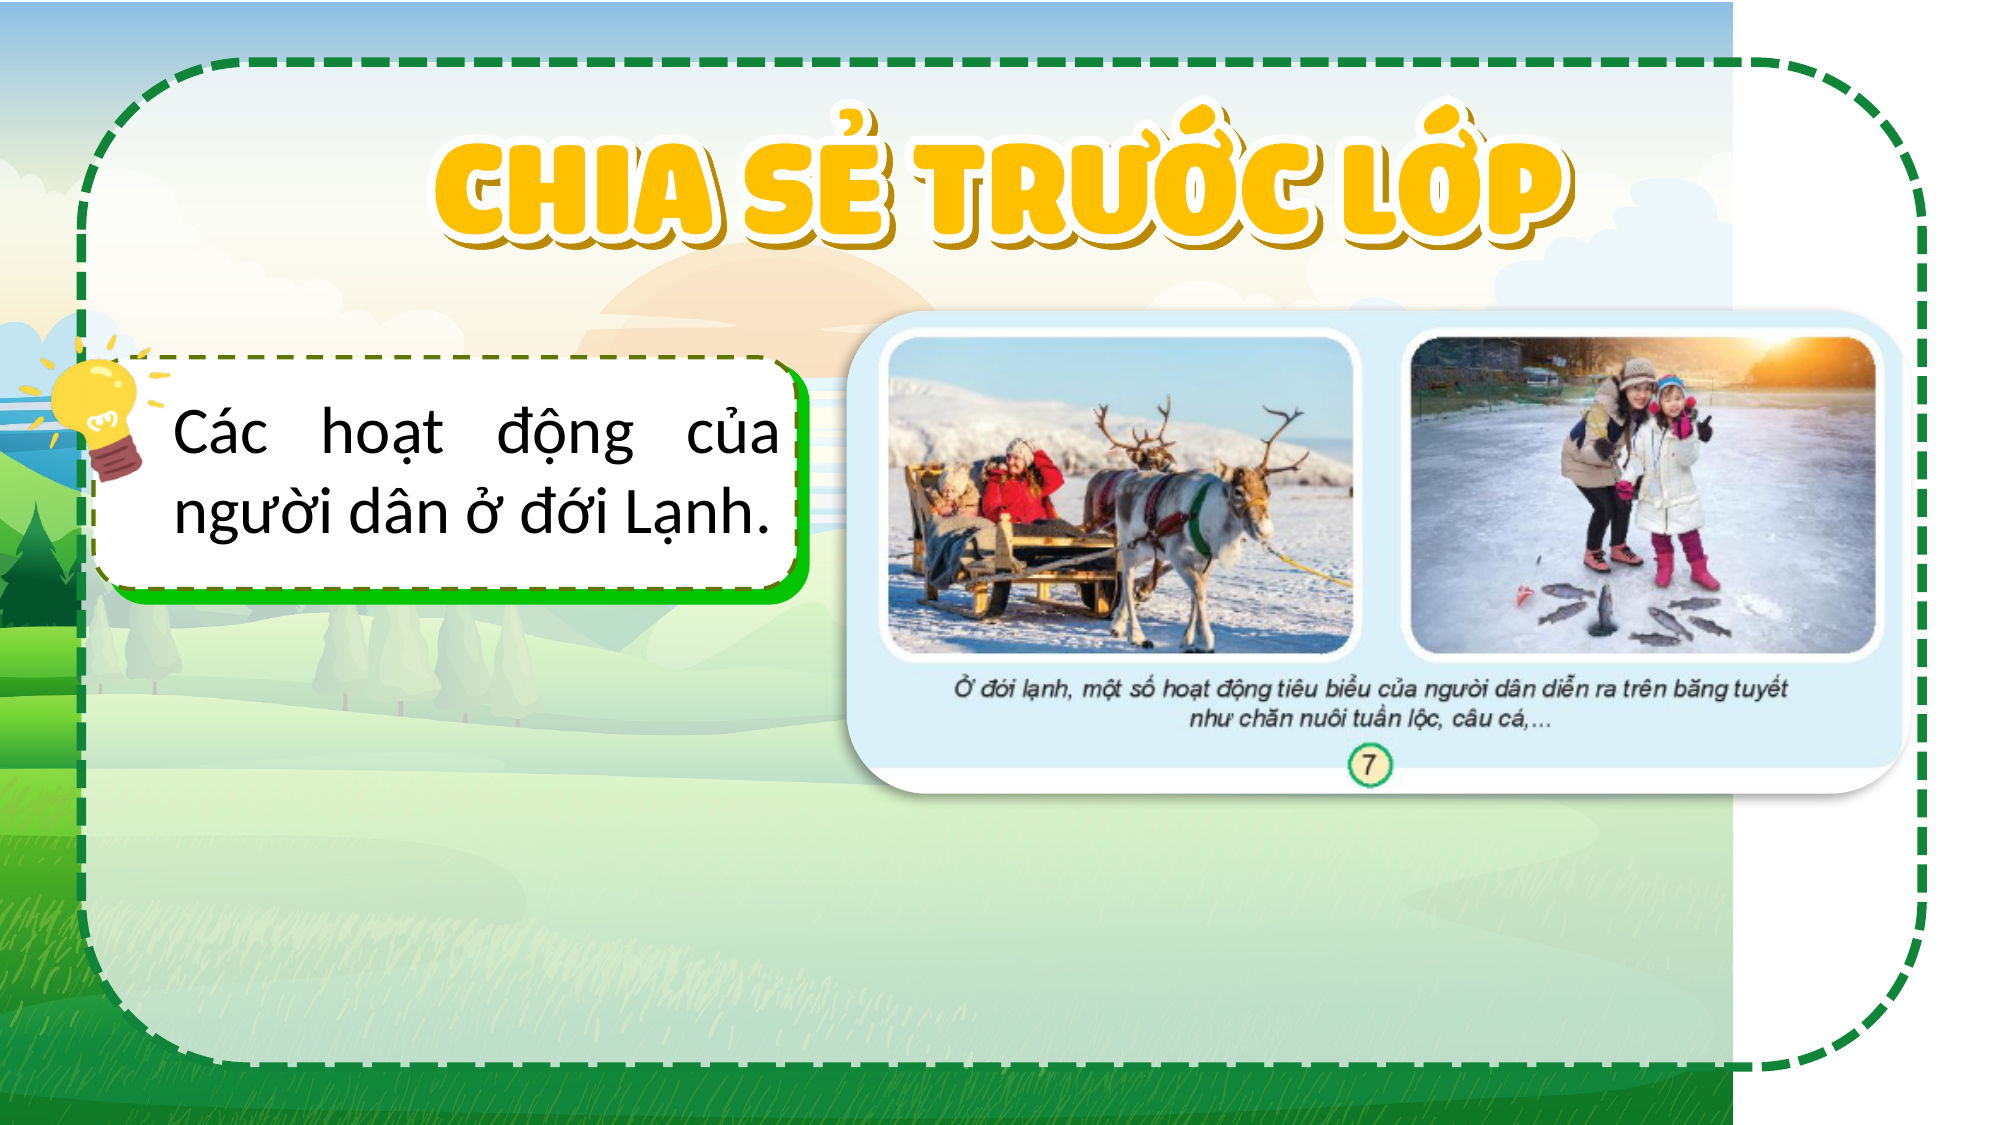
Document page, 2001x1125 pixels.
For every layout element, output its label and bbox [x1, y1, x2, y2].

text_box [0, 322, 810, 605]
text_box [1733, 61, 1924, 1069]
picture [0, 2, 1912, 1125]
